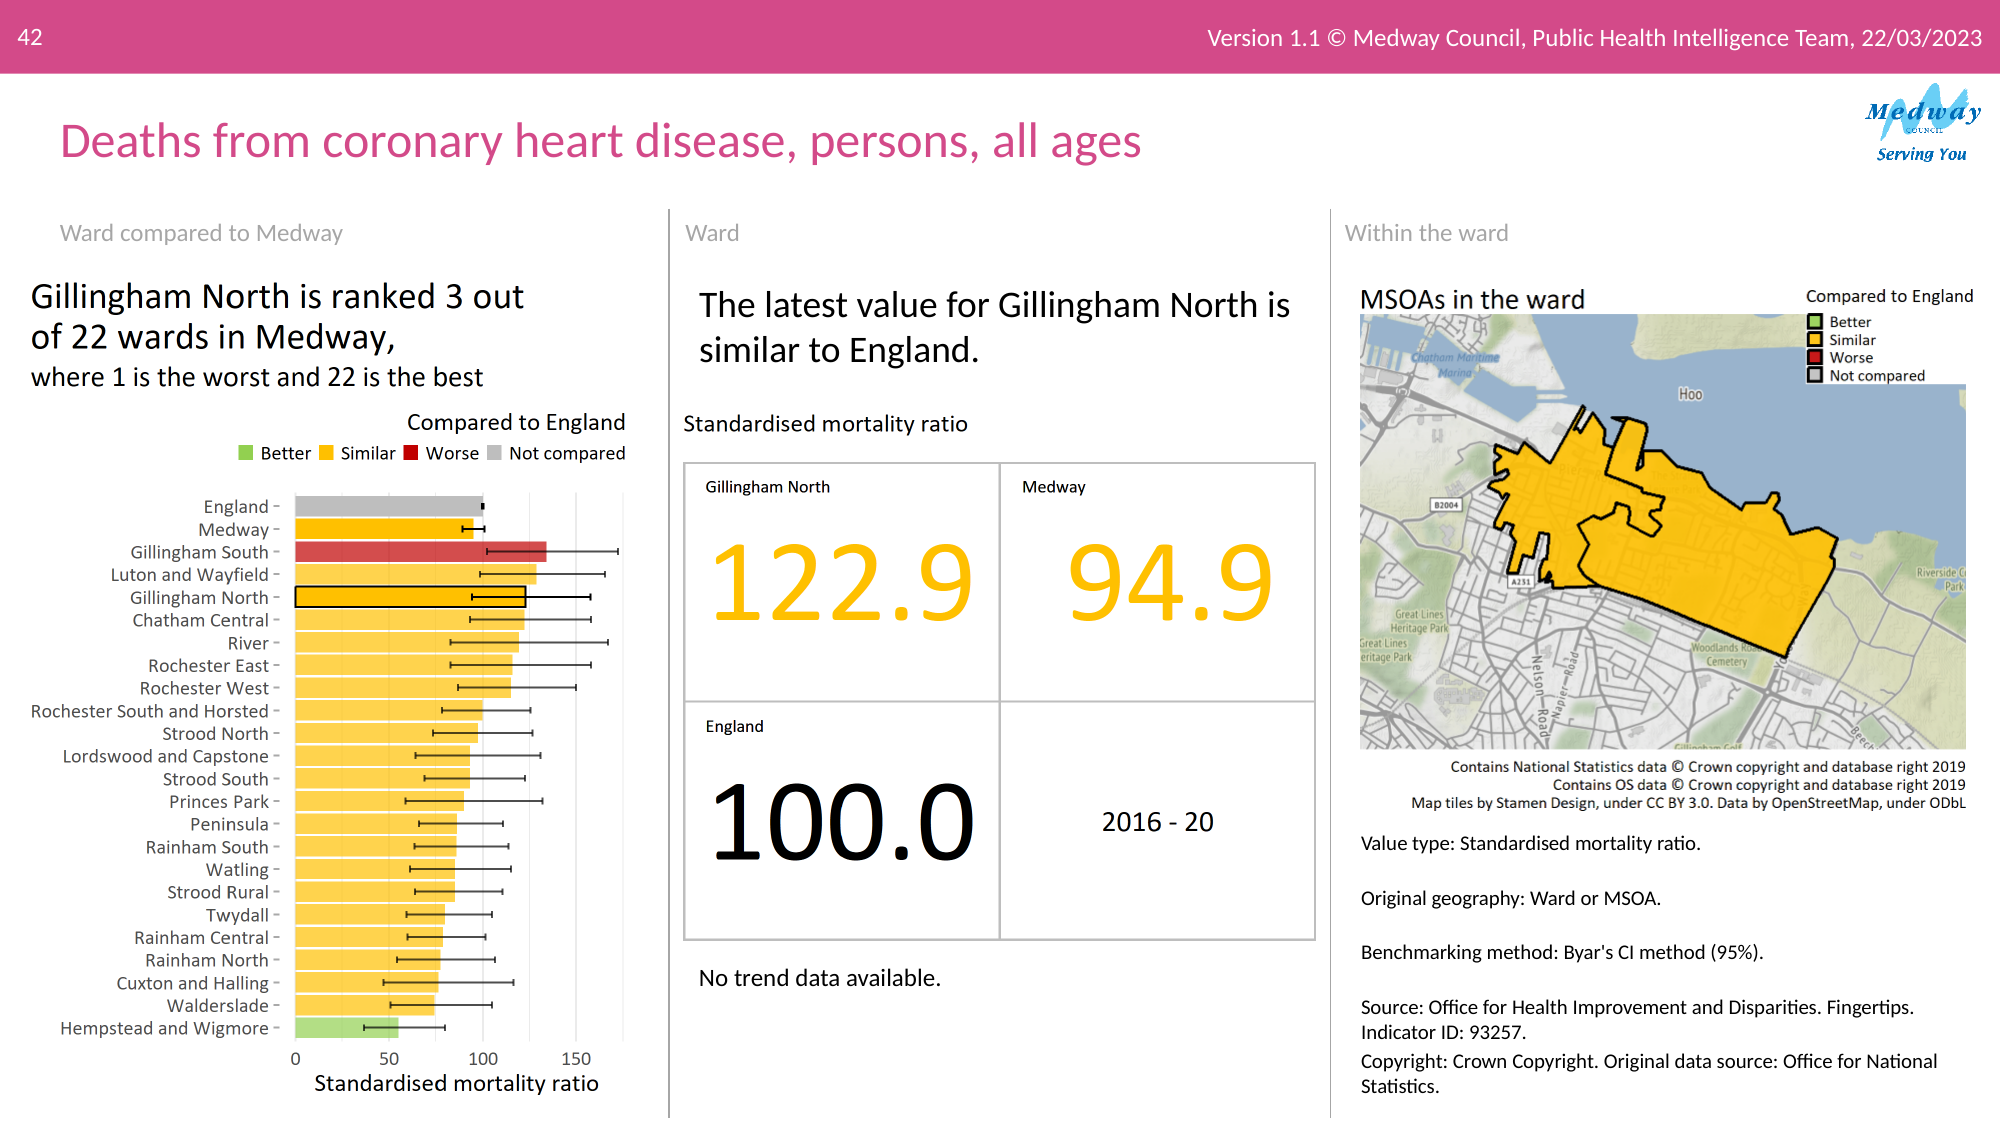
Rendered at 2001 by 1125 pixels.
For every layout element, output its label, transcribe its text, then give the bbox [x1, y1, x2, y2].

picture [1866, 83, 1981, 162]
list Version 1.1 © Medway Council, Public Health Intelligence Team, 22/03/2023 [881, 2, 2000, 72]
slide_number 42 [2, 5, 239, 66]
list The latest value for Gillingham North is similar to England. [684, 272, 1316, 386]
title Deaths from coronary heart disease, persons, all ages [45, 83, 1866, 191]
list No trend data available. [683, 954, 1316, 1106]
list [1345, 278, 1981, 811]
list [19, 271, 646, 1107]
list Value type: Standardised mortality ratio. Original geography: Ward or MSOA. Benchmarking method: Byar's CI method (95%). Source: Office for Health Improvement and Disparities. Fingertips. Indicator ID: 93257. Copyright: Crown Copyright. Original data source: Office for National Statistics. [1346, 822, 1981, 1106]
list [683, 403, 1316, 941]
